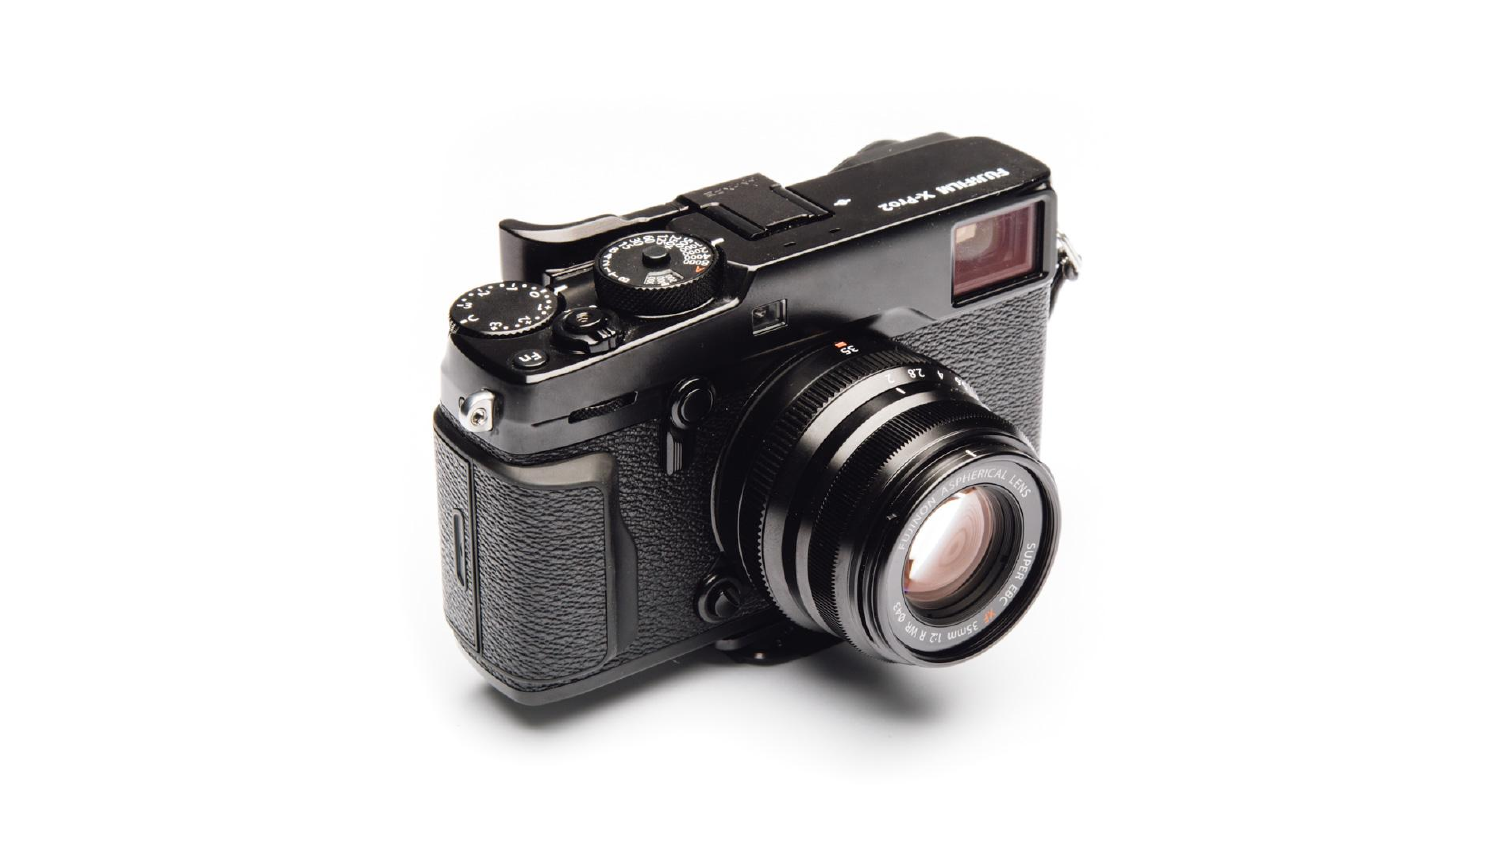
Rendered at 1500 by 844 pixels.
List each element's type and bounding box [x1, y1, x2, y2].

picture [352, 24, 1148, 819]
